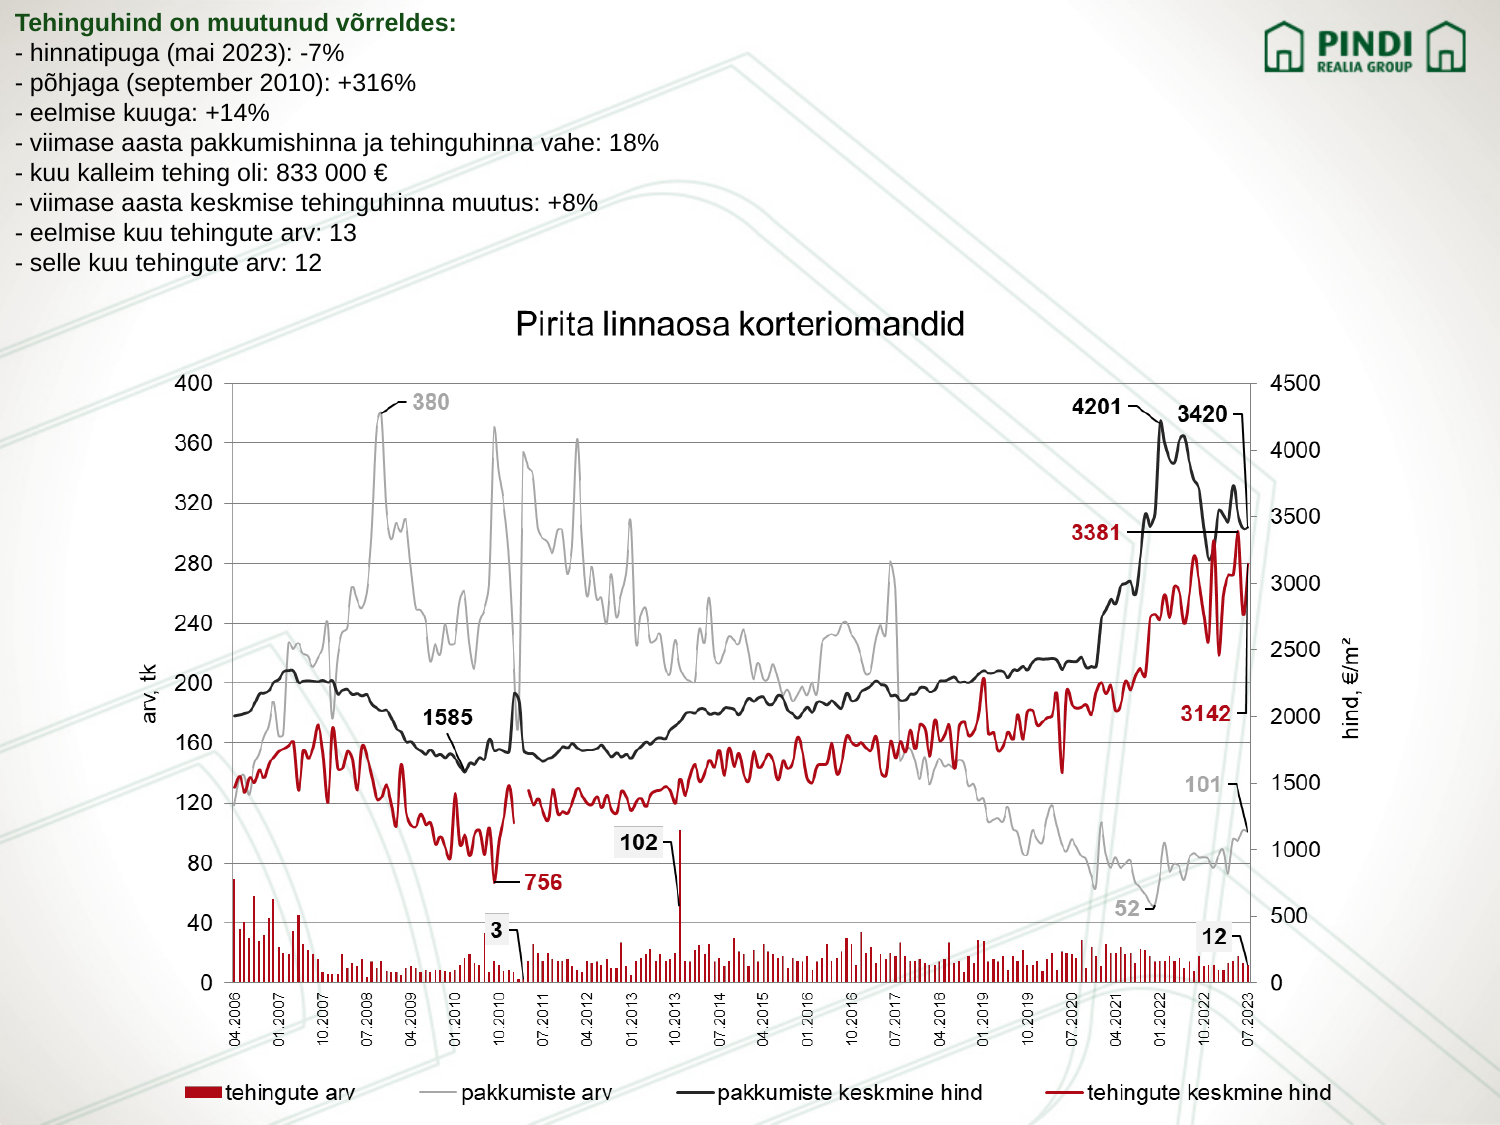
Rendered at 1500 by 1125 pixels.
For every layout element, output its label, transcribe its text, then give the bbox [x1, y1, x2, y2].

text_box Tehinguhind on muutunud võrreldes: - hinnatipuga (mai 2023): -7% - põhjaga (september 2010): +316% - eelmise kuuga: +14% - viimase aasta pakkumishinna ja tehinguhinna vahe: 18% - kuu kalleim tehing oli: 833 000 € - viimase aasta keskmise tehinguhinna muutus: +8% - eelmise kuu tehingute arv: 13 - selle kuu tehingute arv: 12 [0, 0, 869, 284]
picture [0, 0, 1500, 1125]
